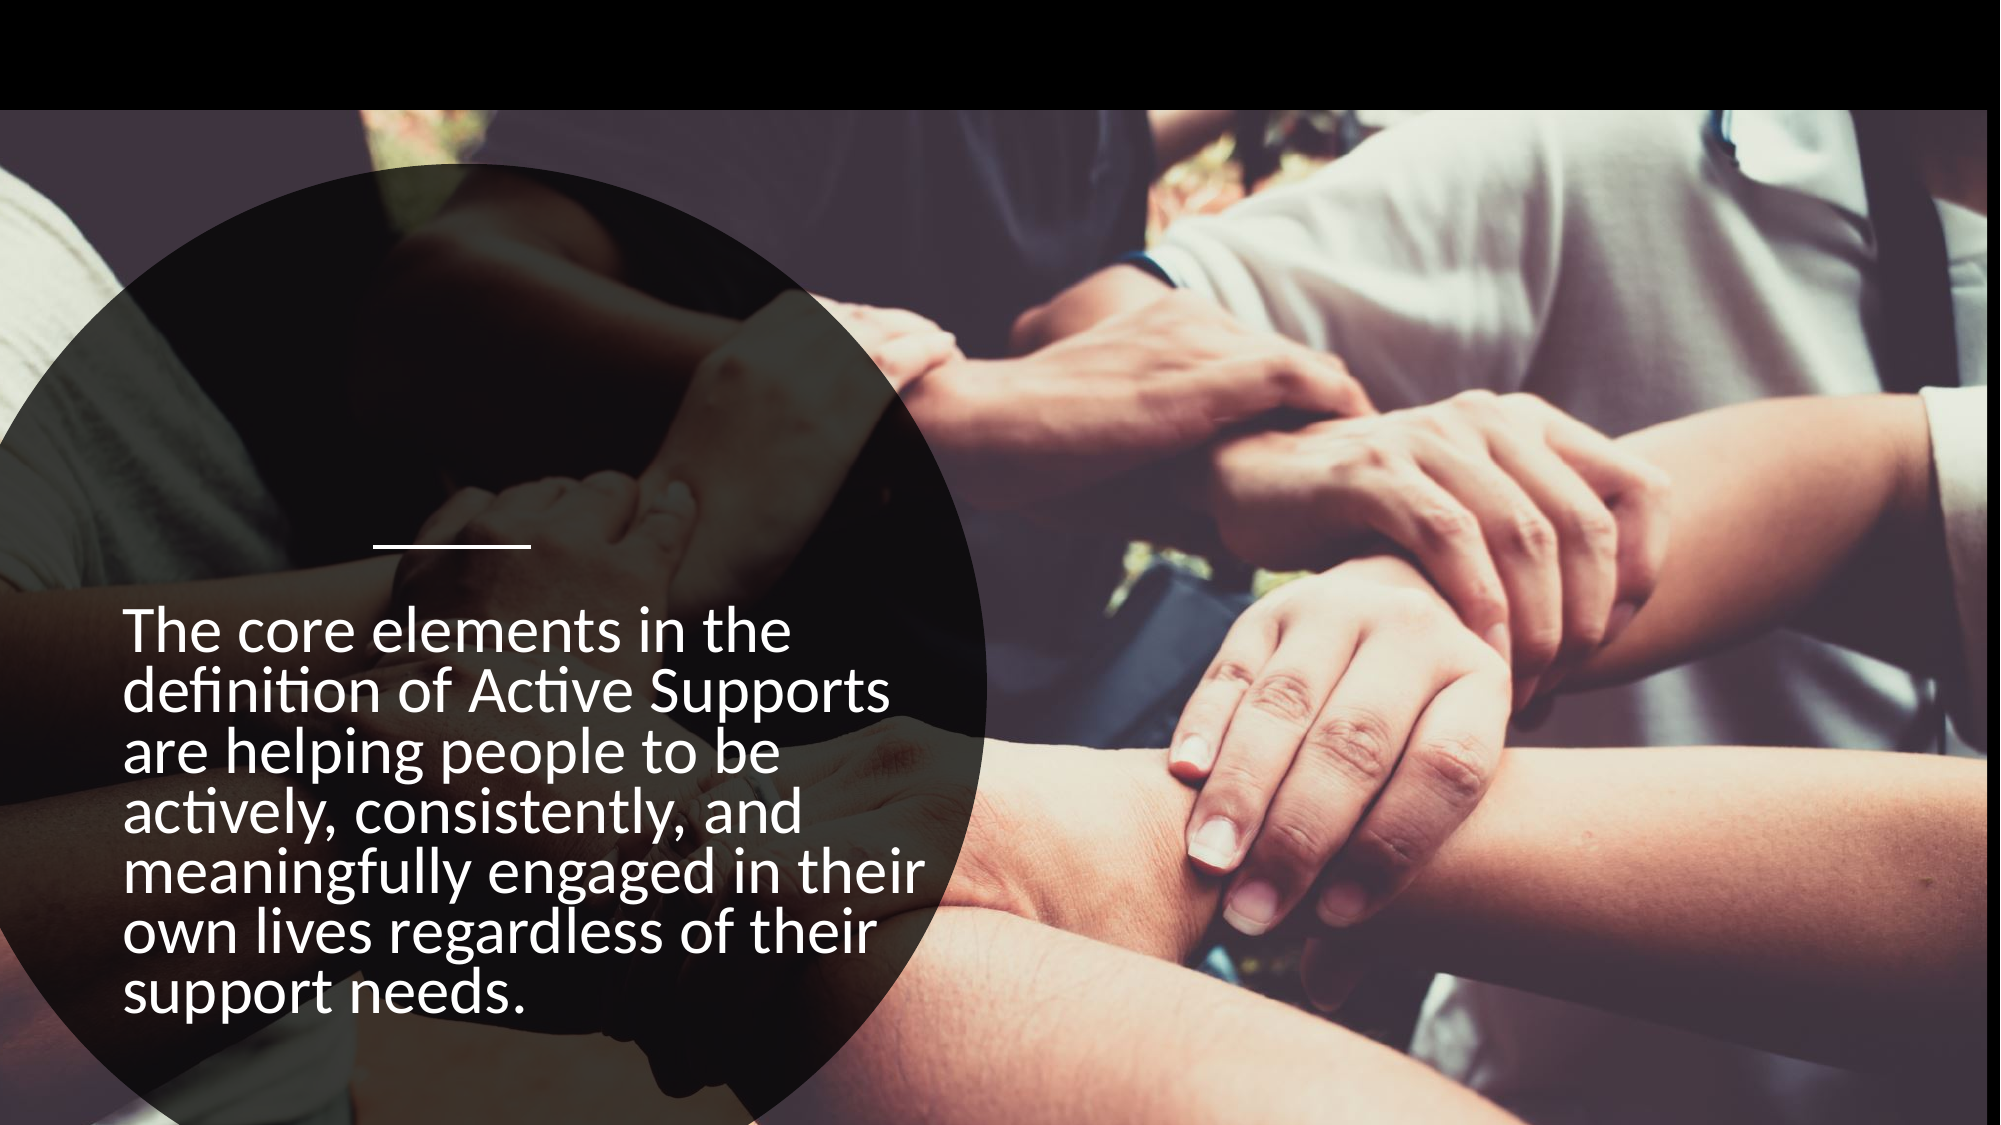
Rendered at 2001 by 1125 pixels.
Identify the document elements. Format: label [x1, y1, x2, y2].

picture [0, 109, 1988, 1125]
